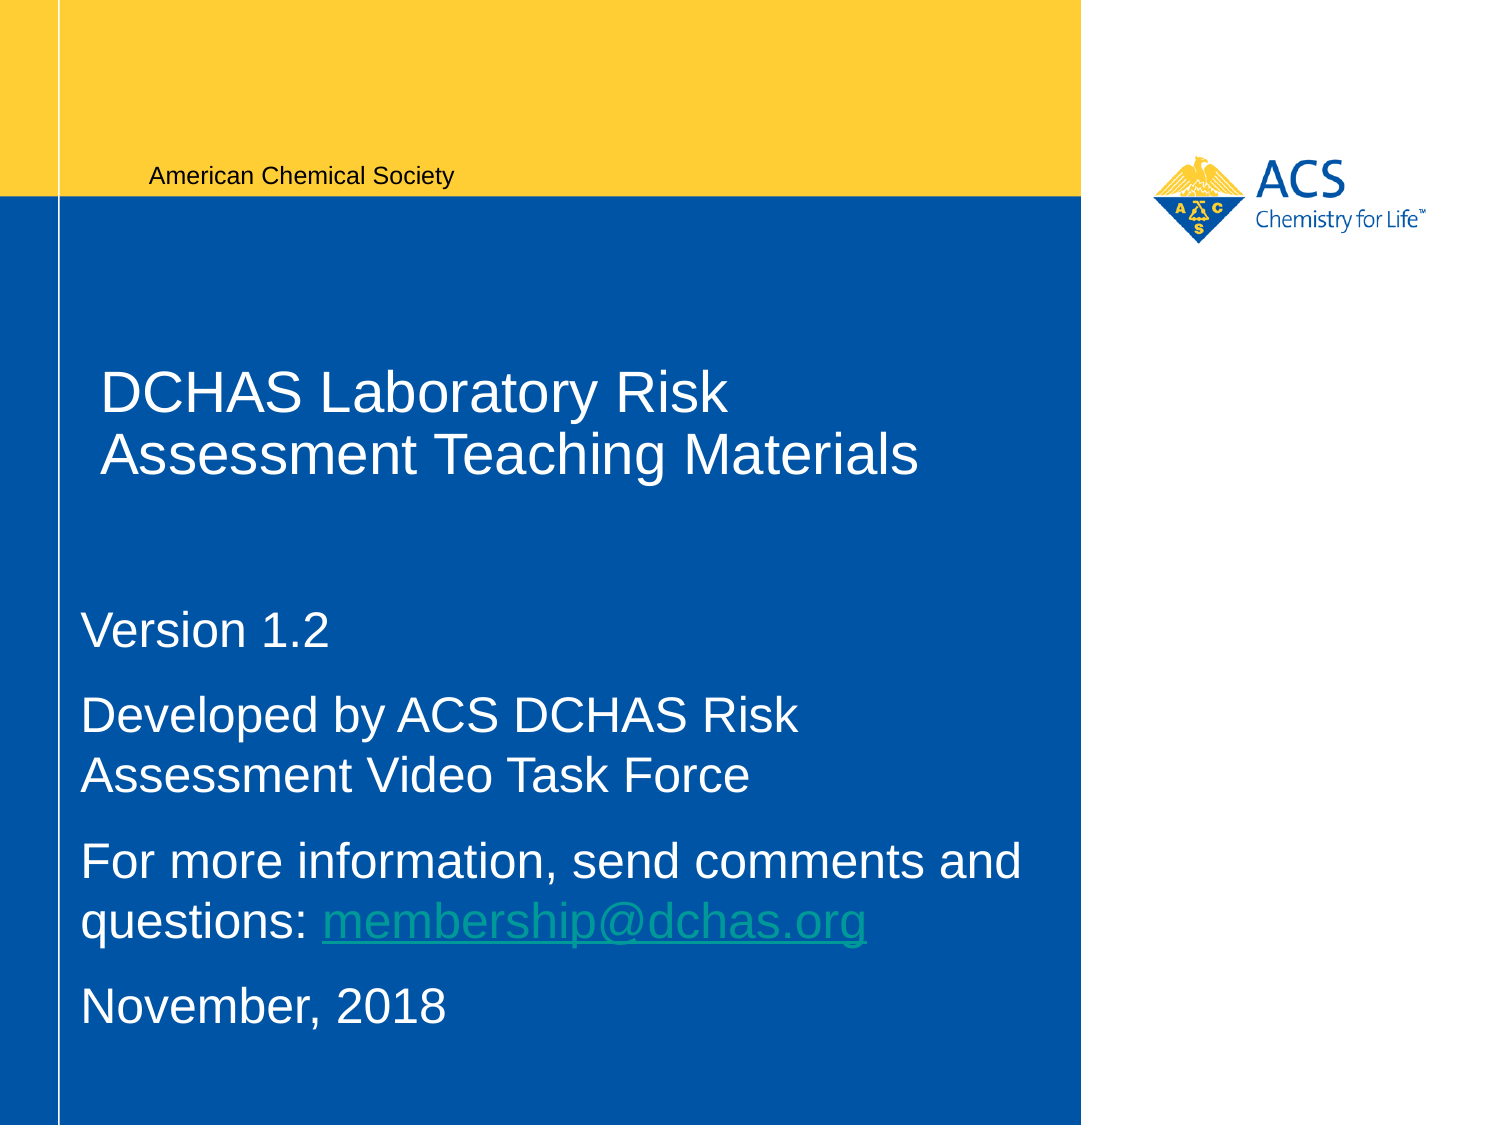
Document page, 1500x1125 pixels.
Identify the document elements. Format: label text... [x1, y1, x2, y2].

subtitle Version 1.2 Developed by ACS DCHAS Risk Assessment Video Task Force For more information, send comments and questions: membership@dchas.org November, 2018 [80, 597, 1066, 1059]
picture [1151, 153, 1428, 246]
footer American Chemical Society [134, 151, 610, 198]
title DCHAS Laboratory Risk Assessment Teaching Materials [100, 361, 1046, 597]
